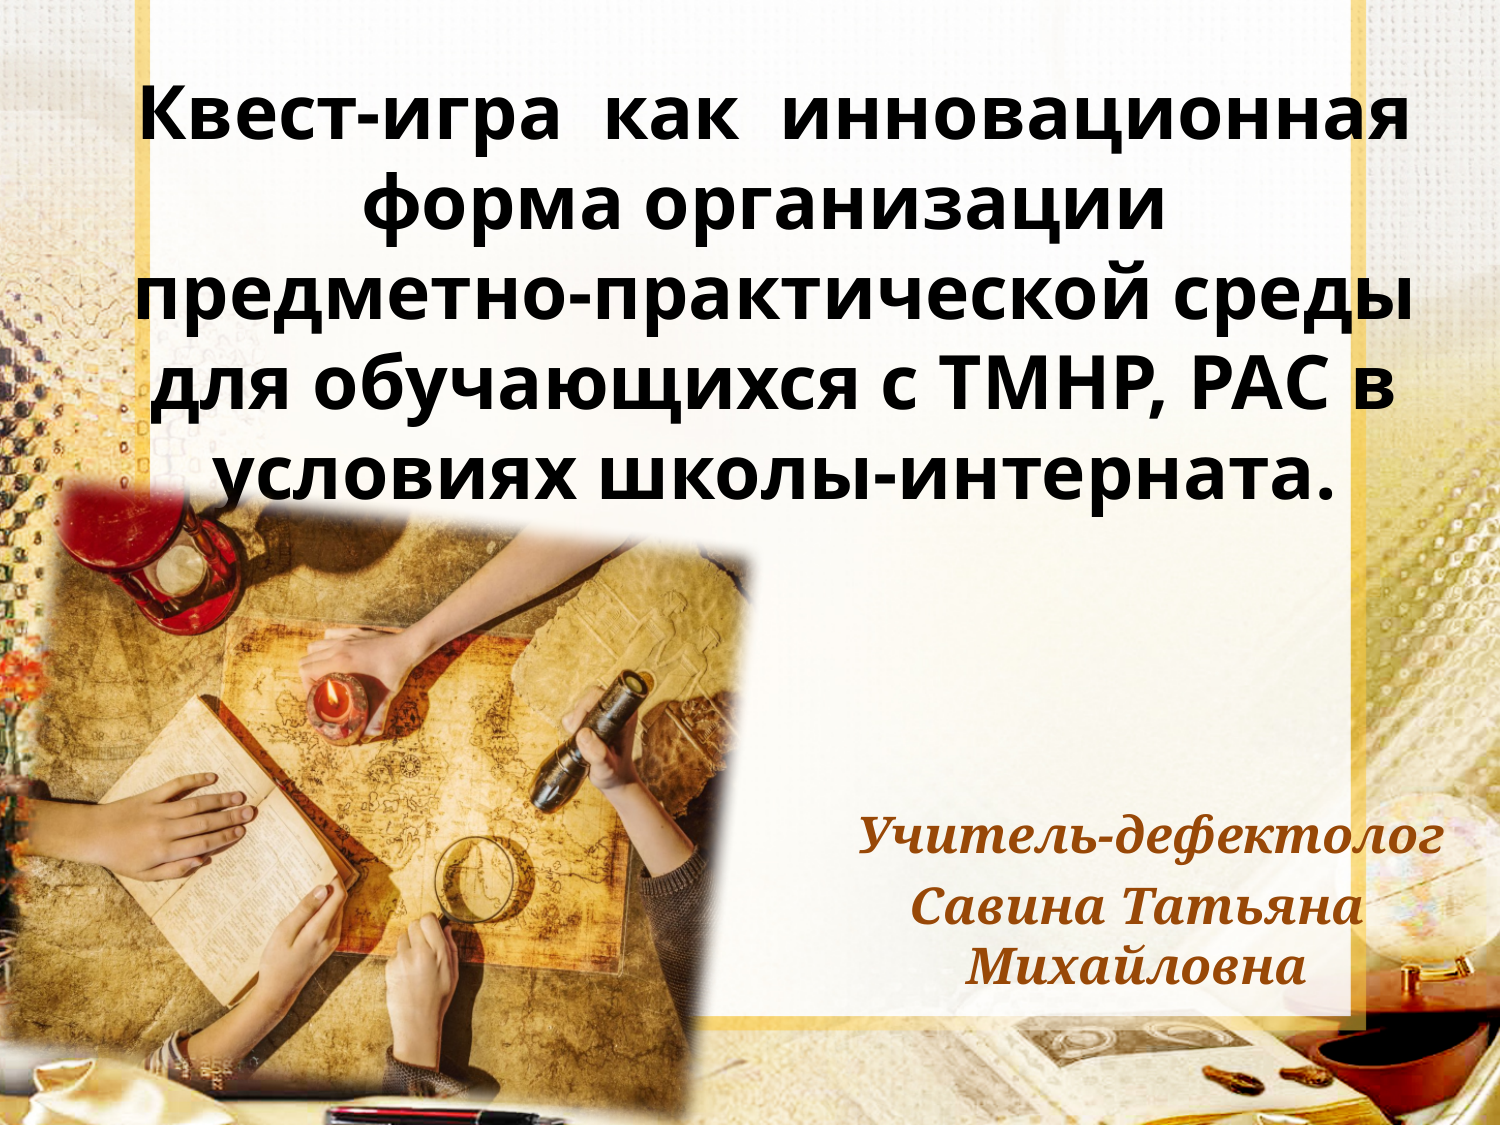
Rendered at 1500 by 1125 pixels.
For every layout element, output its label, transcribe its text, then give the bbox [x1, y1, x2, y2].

subtitle Учитель-дефектолог Савина Татьяна Михайловна [812, 724, 1463, 1012]
picture [0, 0, 1500, 1125]
title Квест-игра как инновационная форма организации предметно-практической среды для обучающихся с ТМНР, РАС в условиях школы-интерната. [112, 75, 1438, 504]
